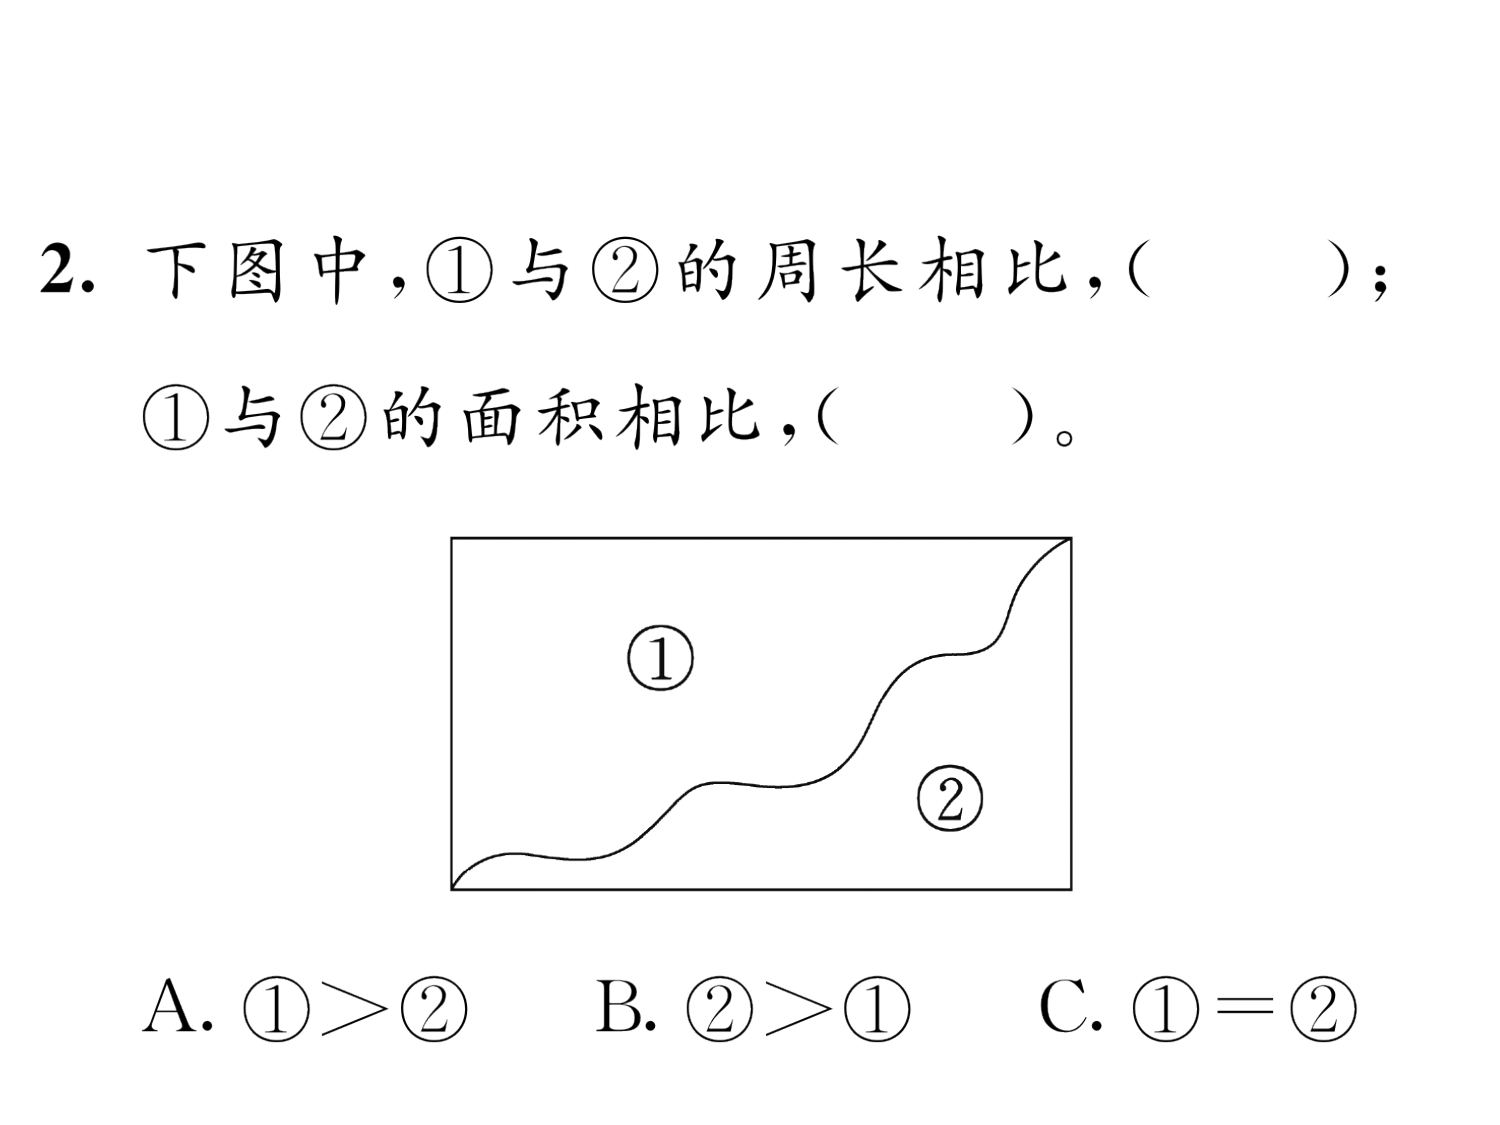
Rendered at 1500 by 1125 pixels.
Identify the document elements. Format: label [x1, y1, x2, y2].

picture [35, 177, 1453, 1078]
